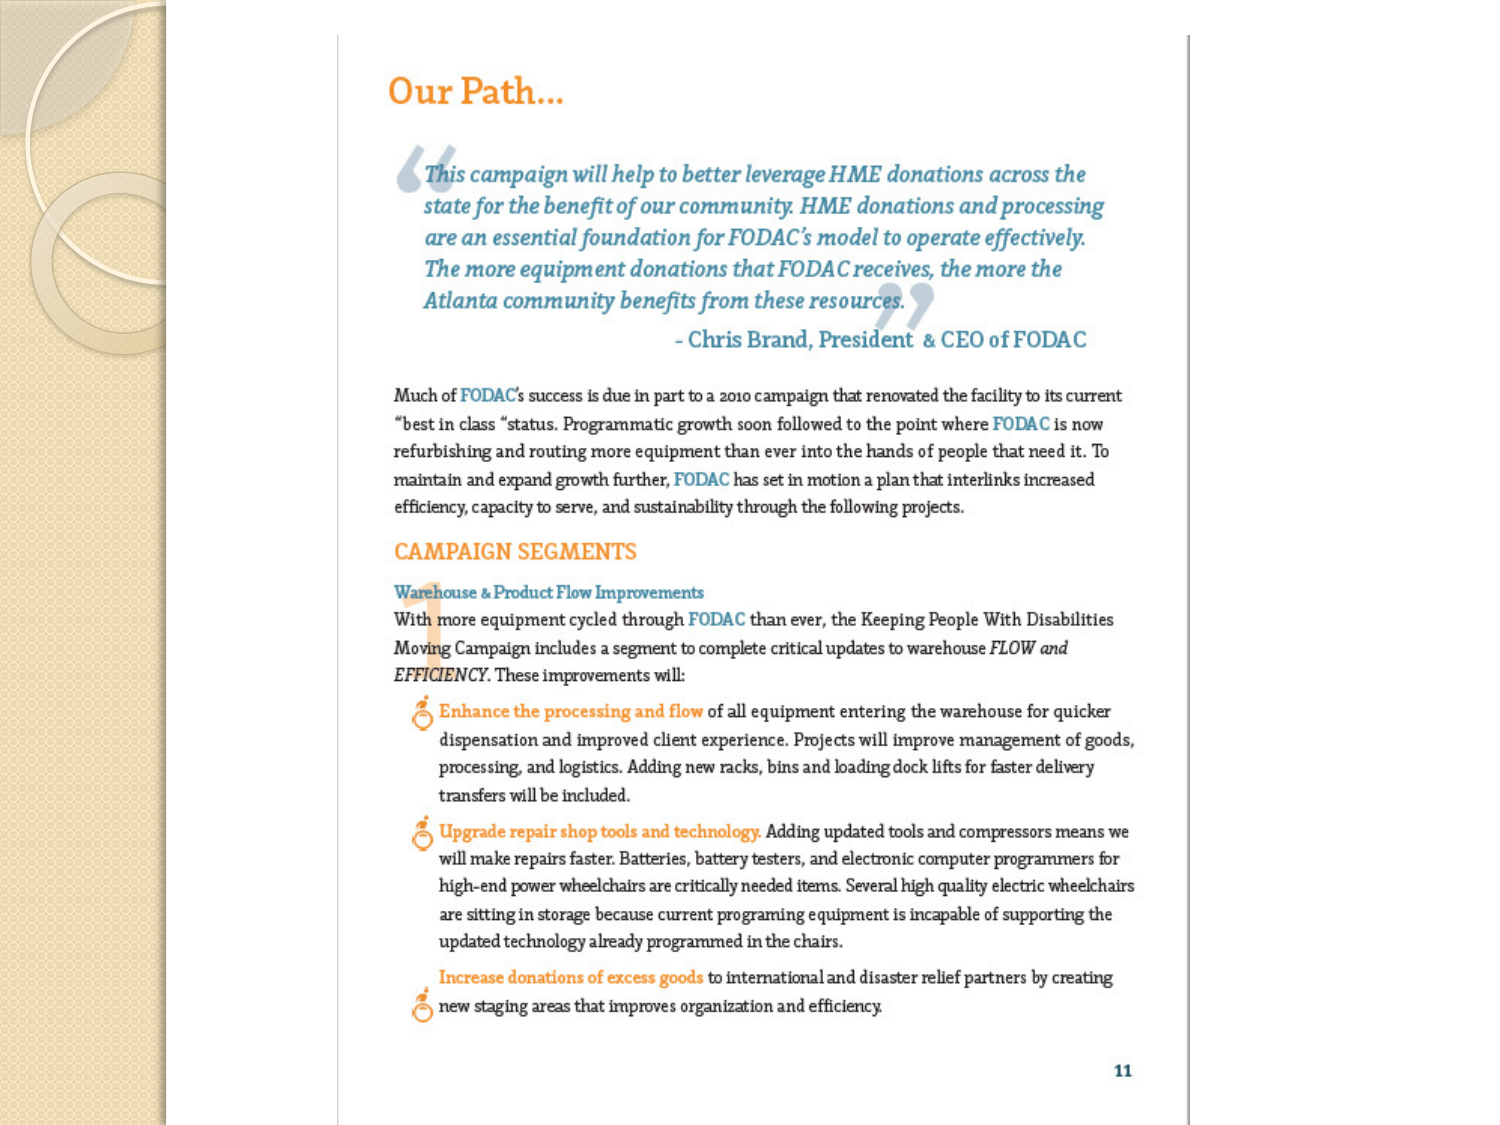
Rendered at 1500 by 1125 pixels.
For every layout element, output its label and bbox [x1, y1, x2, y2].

picture [337, 34, 1191, 1125]
